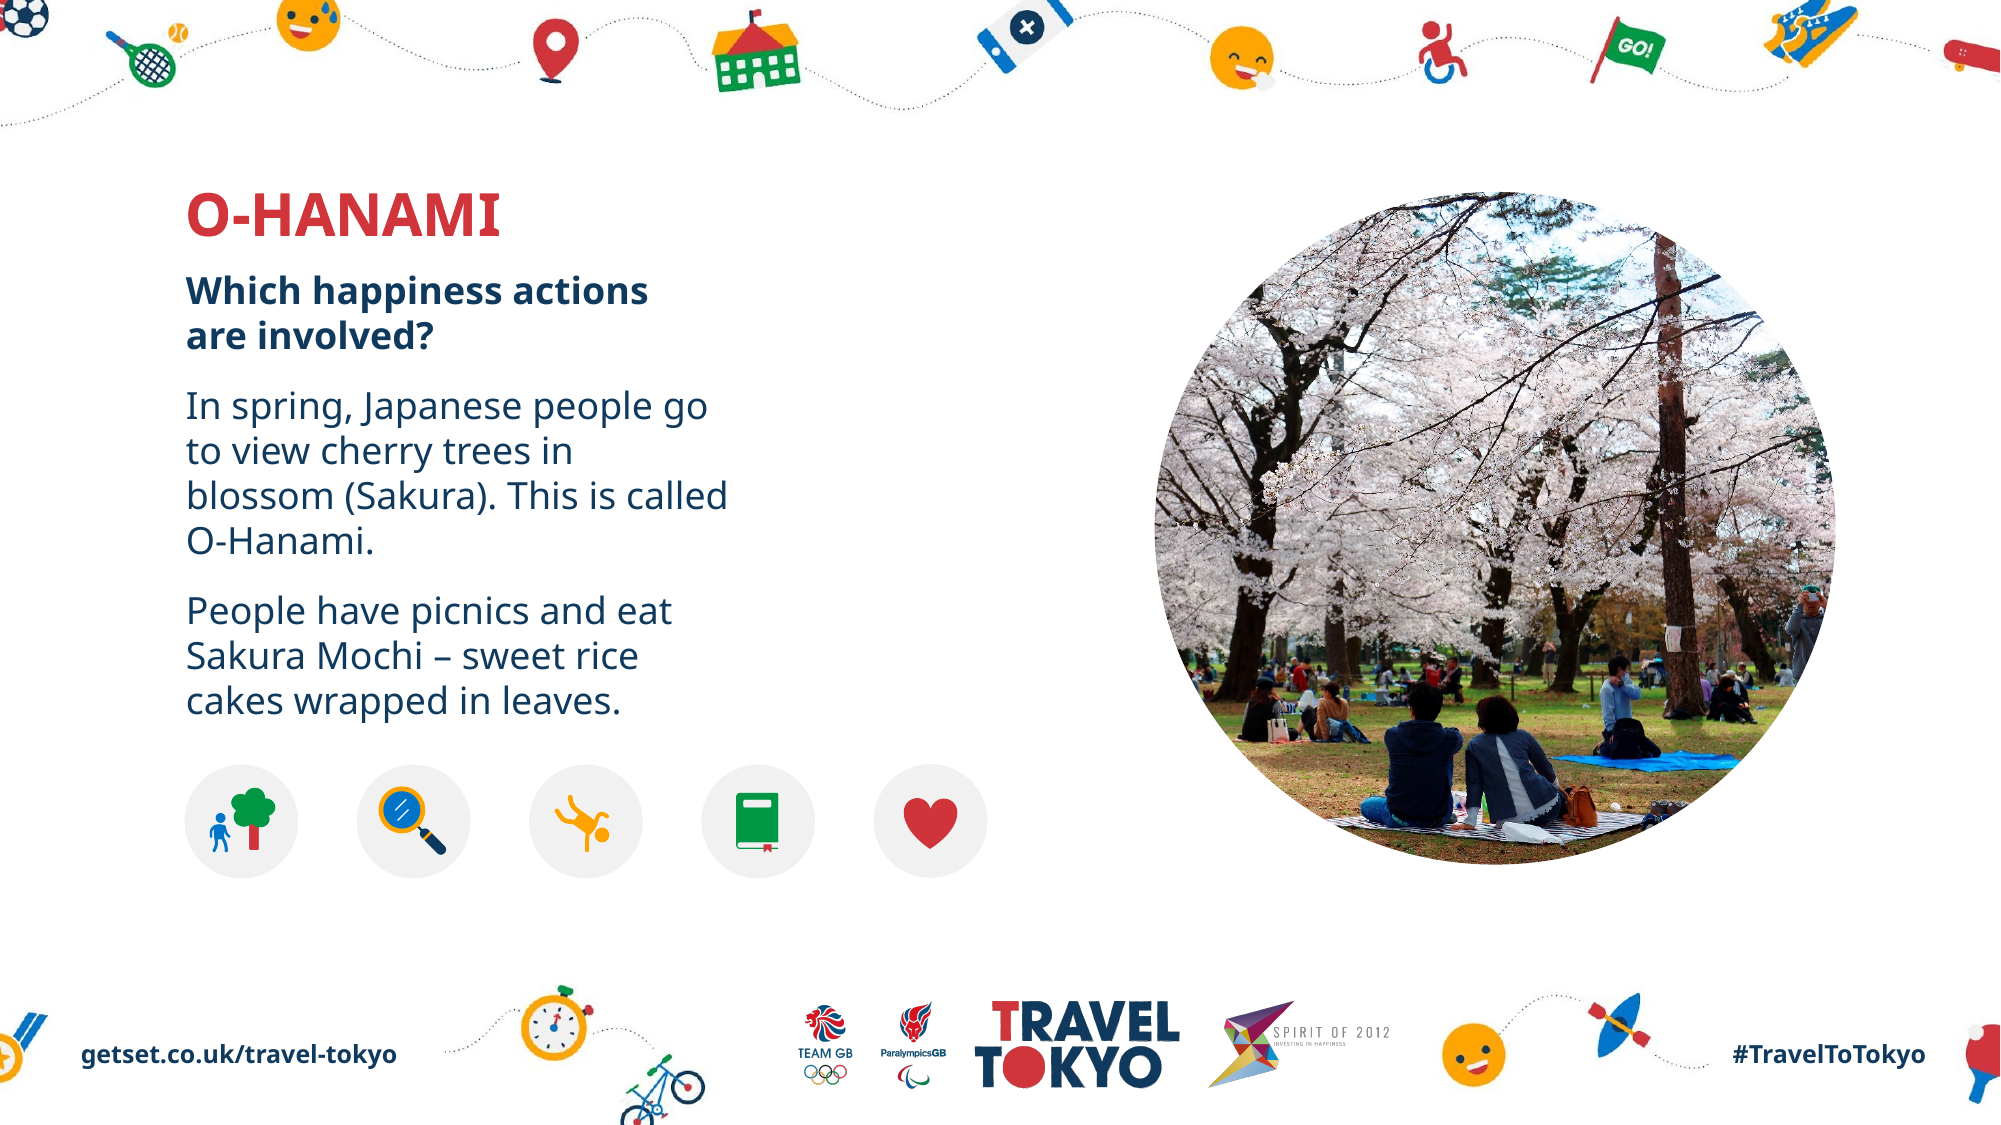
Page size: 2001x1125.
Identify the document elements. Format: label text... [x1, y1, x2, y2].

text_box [184, 763, 988, 879]
text_box O-HANAMI [170, 170, 954, 325]
text_box Which happiness actions are involved? In spring, Japanese people go to view cherry trees in blossom (Sakura). This is called O-Hanami. People have picnics and eat Sakura Mochi – sweet rice cakes wrapped in leaves. [170, 259, 746, 730]
picture [0, 0, 2001, 1125]
